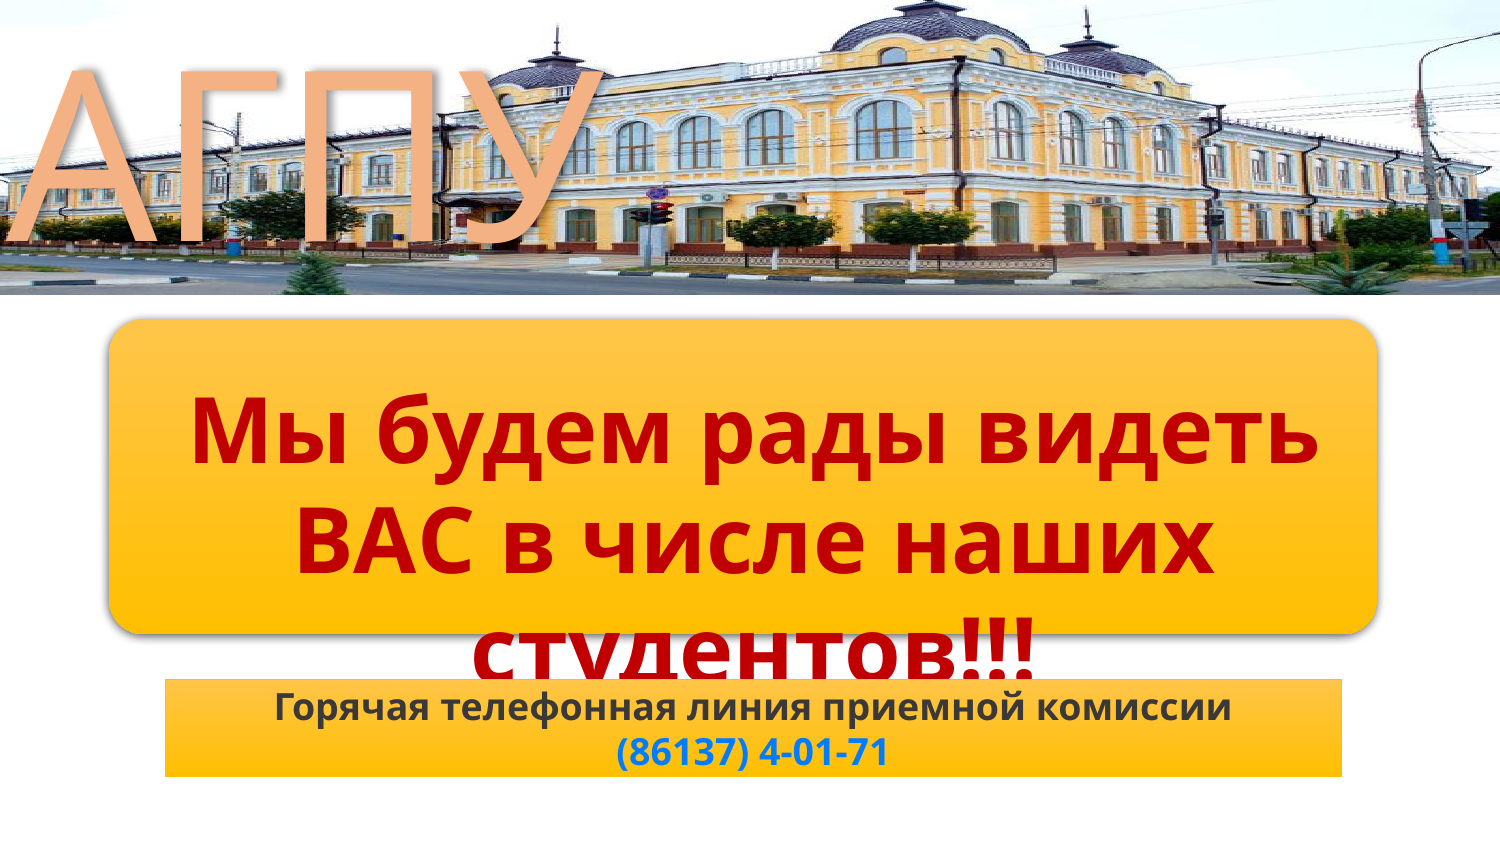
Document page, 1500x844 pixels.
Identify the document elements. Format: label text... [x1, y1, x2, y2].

text_box Горячая телефонная линия приемной комиссии (86137) 4-01-71 [165, 679, 1342, 777]
text_box [882, 0, 1500, 296]
text_box АГПУ [0, 0, 873, 293]
text_box [109, 318, 1378, 635]
text_box Мы будем рады видеть ВАС в числе наших студентов!!! [152, 364, 1356, 710]
